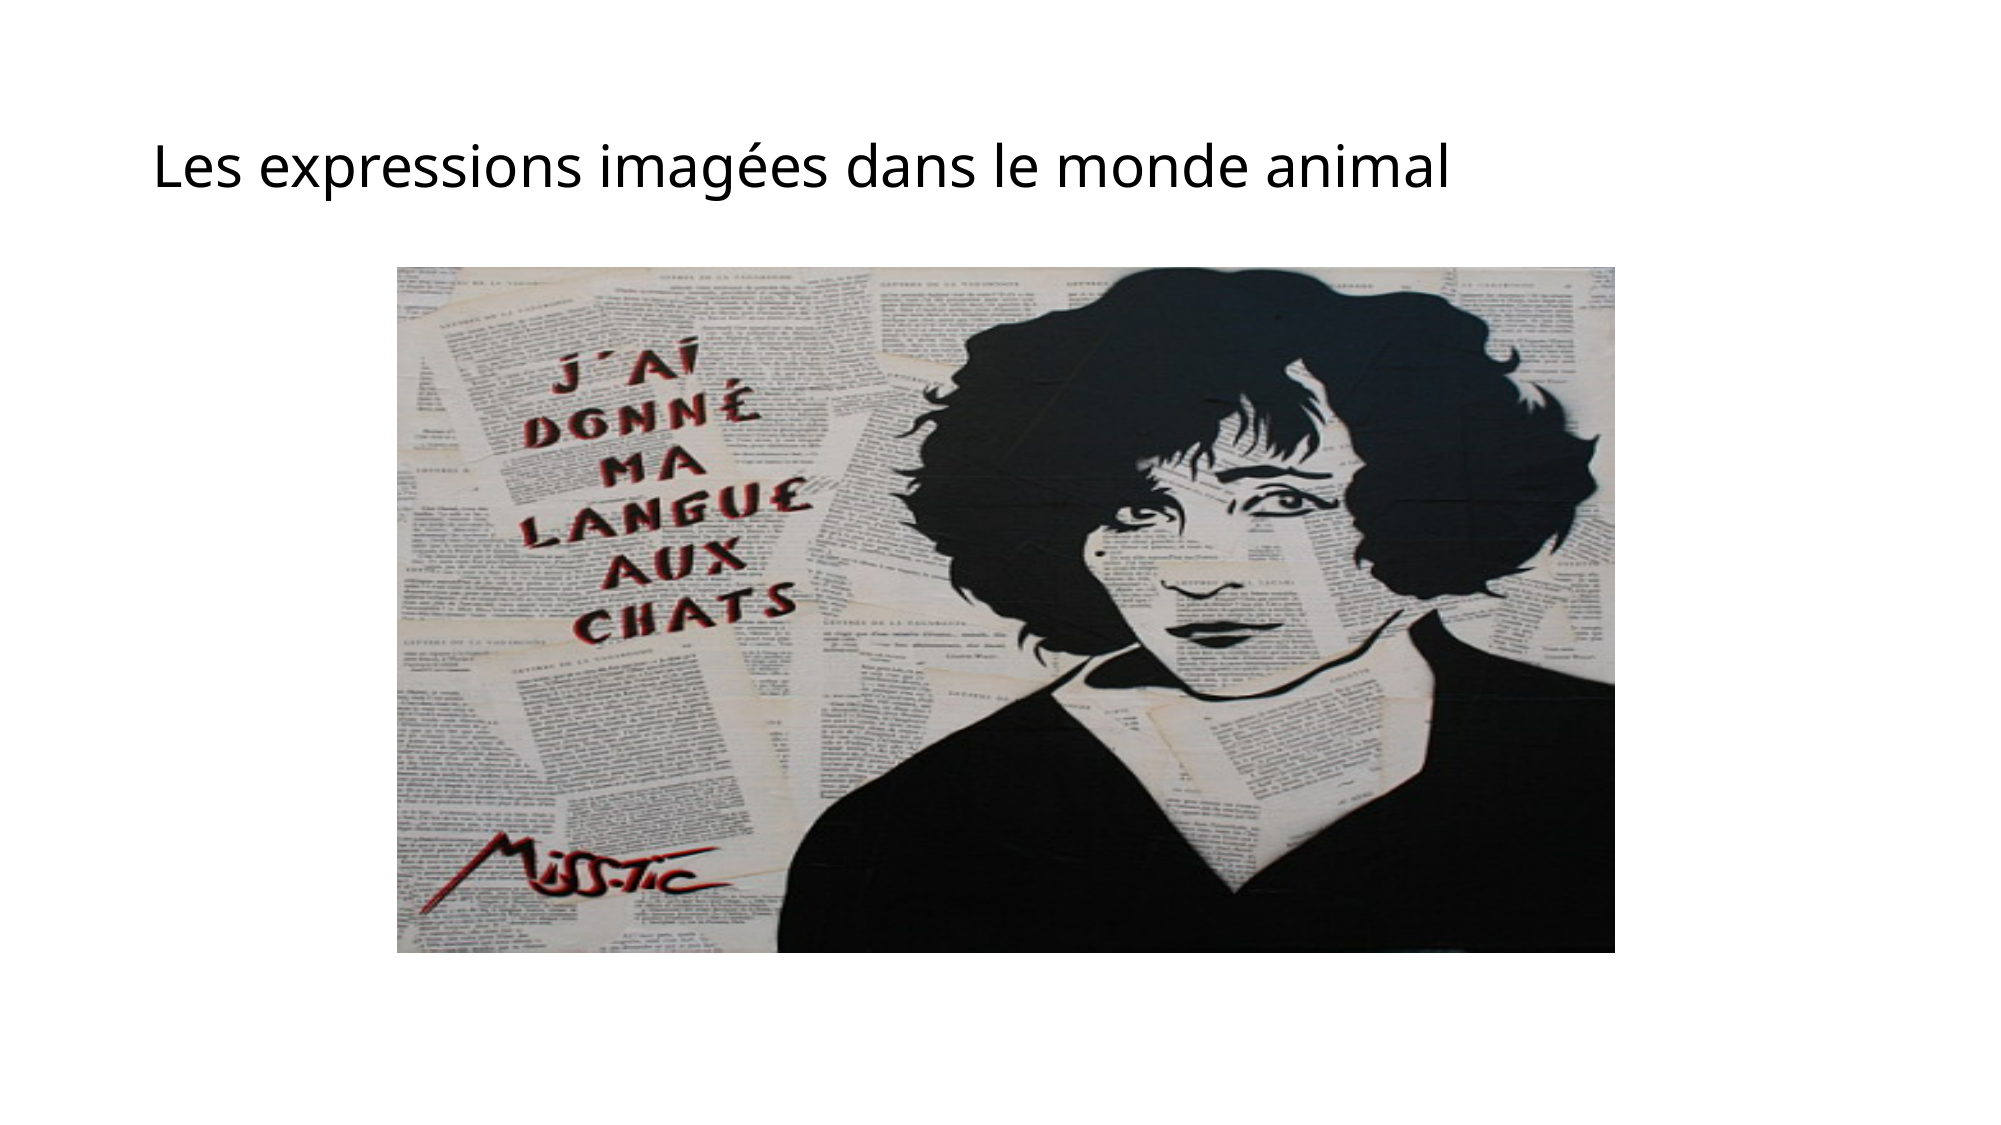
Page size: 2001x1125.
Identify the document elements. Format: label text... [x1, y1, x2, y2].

picture [397, 267, 1615, 953]
title Les expressions imagées dans le monde animal [137, 59, 1863, 278]
